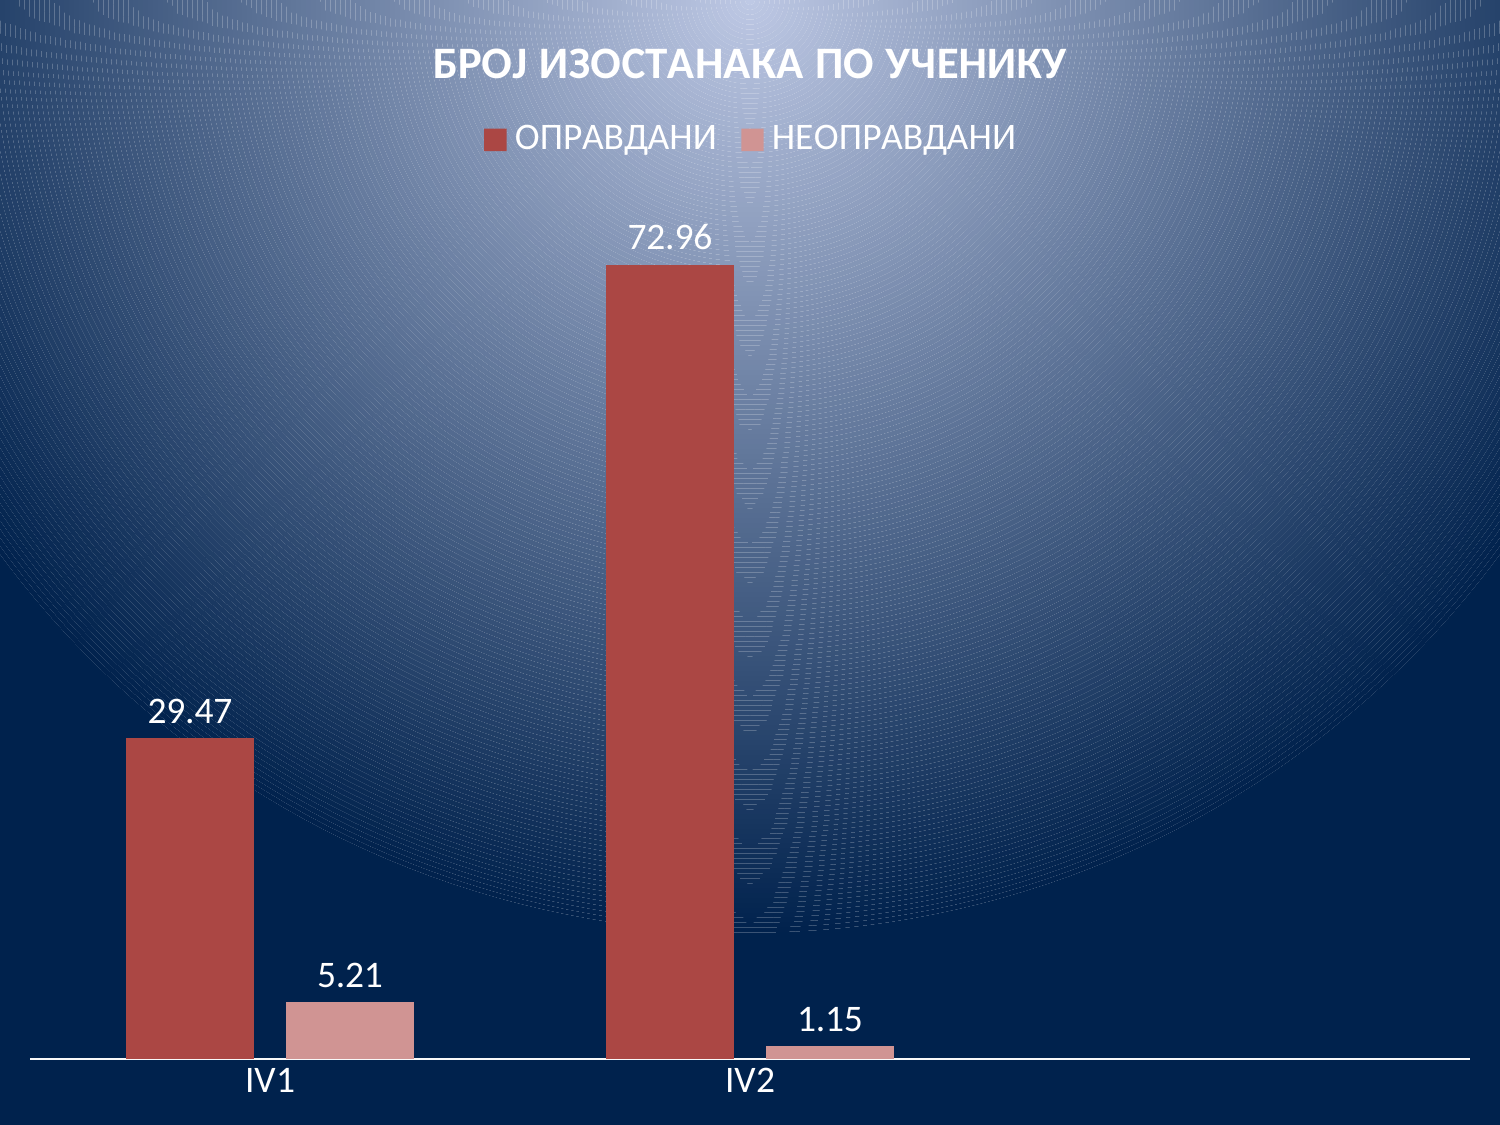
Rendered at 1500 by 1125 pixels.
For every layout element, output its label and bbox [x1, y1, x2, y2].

chart [0, 0, 1500, 1125]
